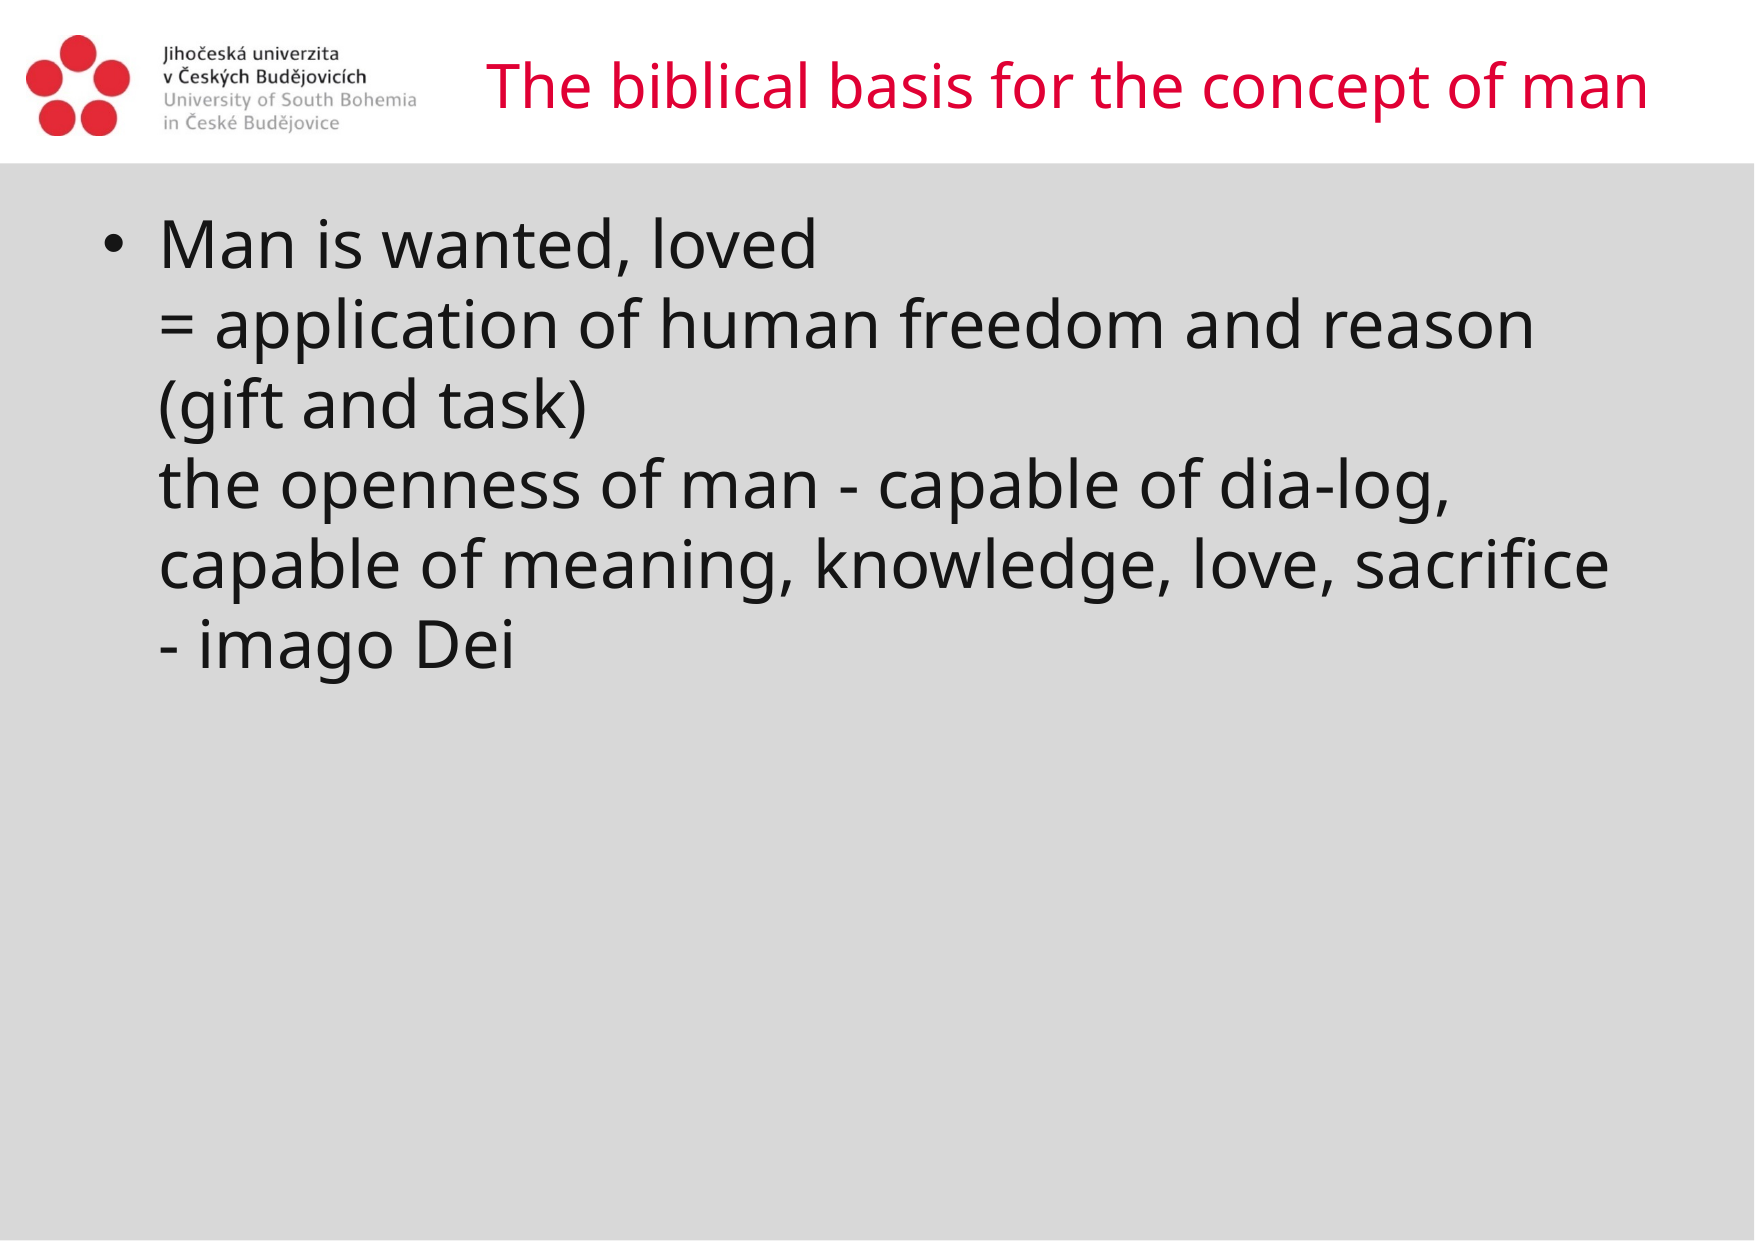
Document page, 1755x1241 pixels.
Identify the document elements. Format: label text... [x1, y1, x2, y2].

list Man is wanted, loved = application of human freedom and reason (gift and task) the openness of man - capable of dia-log, capable of meaning, knowledge, love, sacrifice - imago Dei [87, 194, 1667, 1109]
title The biblical basis for the concept of man [448, 29, 1667, 139]
picture [26, 35, 417, 136]
